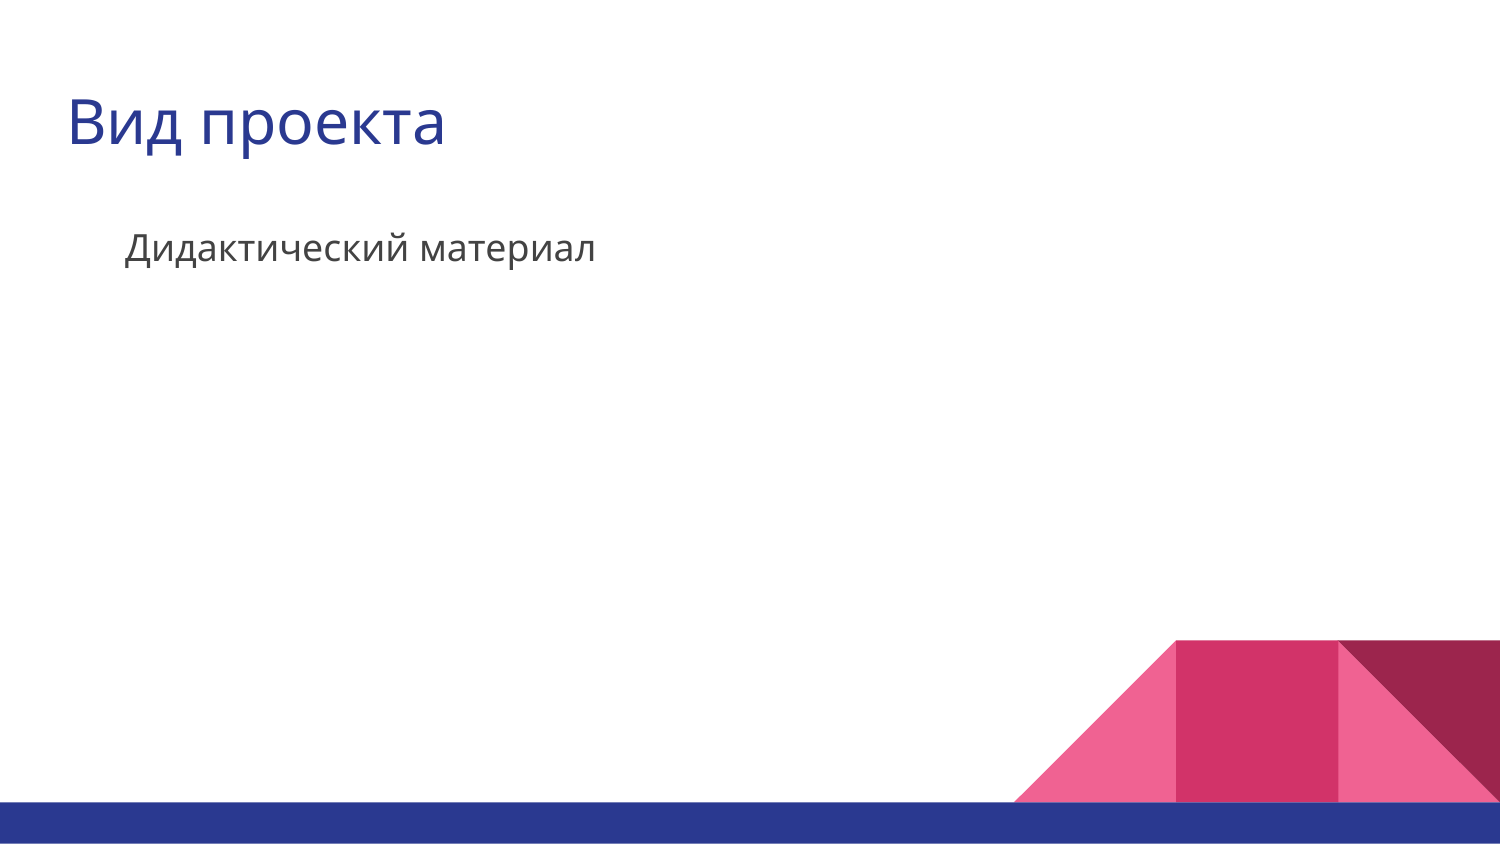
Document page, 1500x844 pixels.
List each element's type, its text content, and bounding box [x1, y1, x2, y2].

title Вид проекта [51, 67, 1449, 167]
list Дидактический материал [51, 201, 1449, 750]
